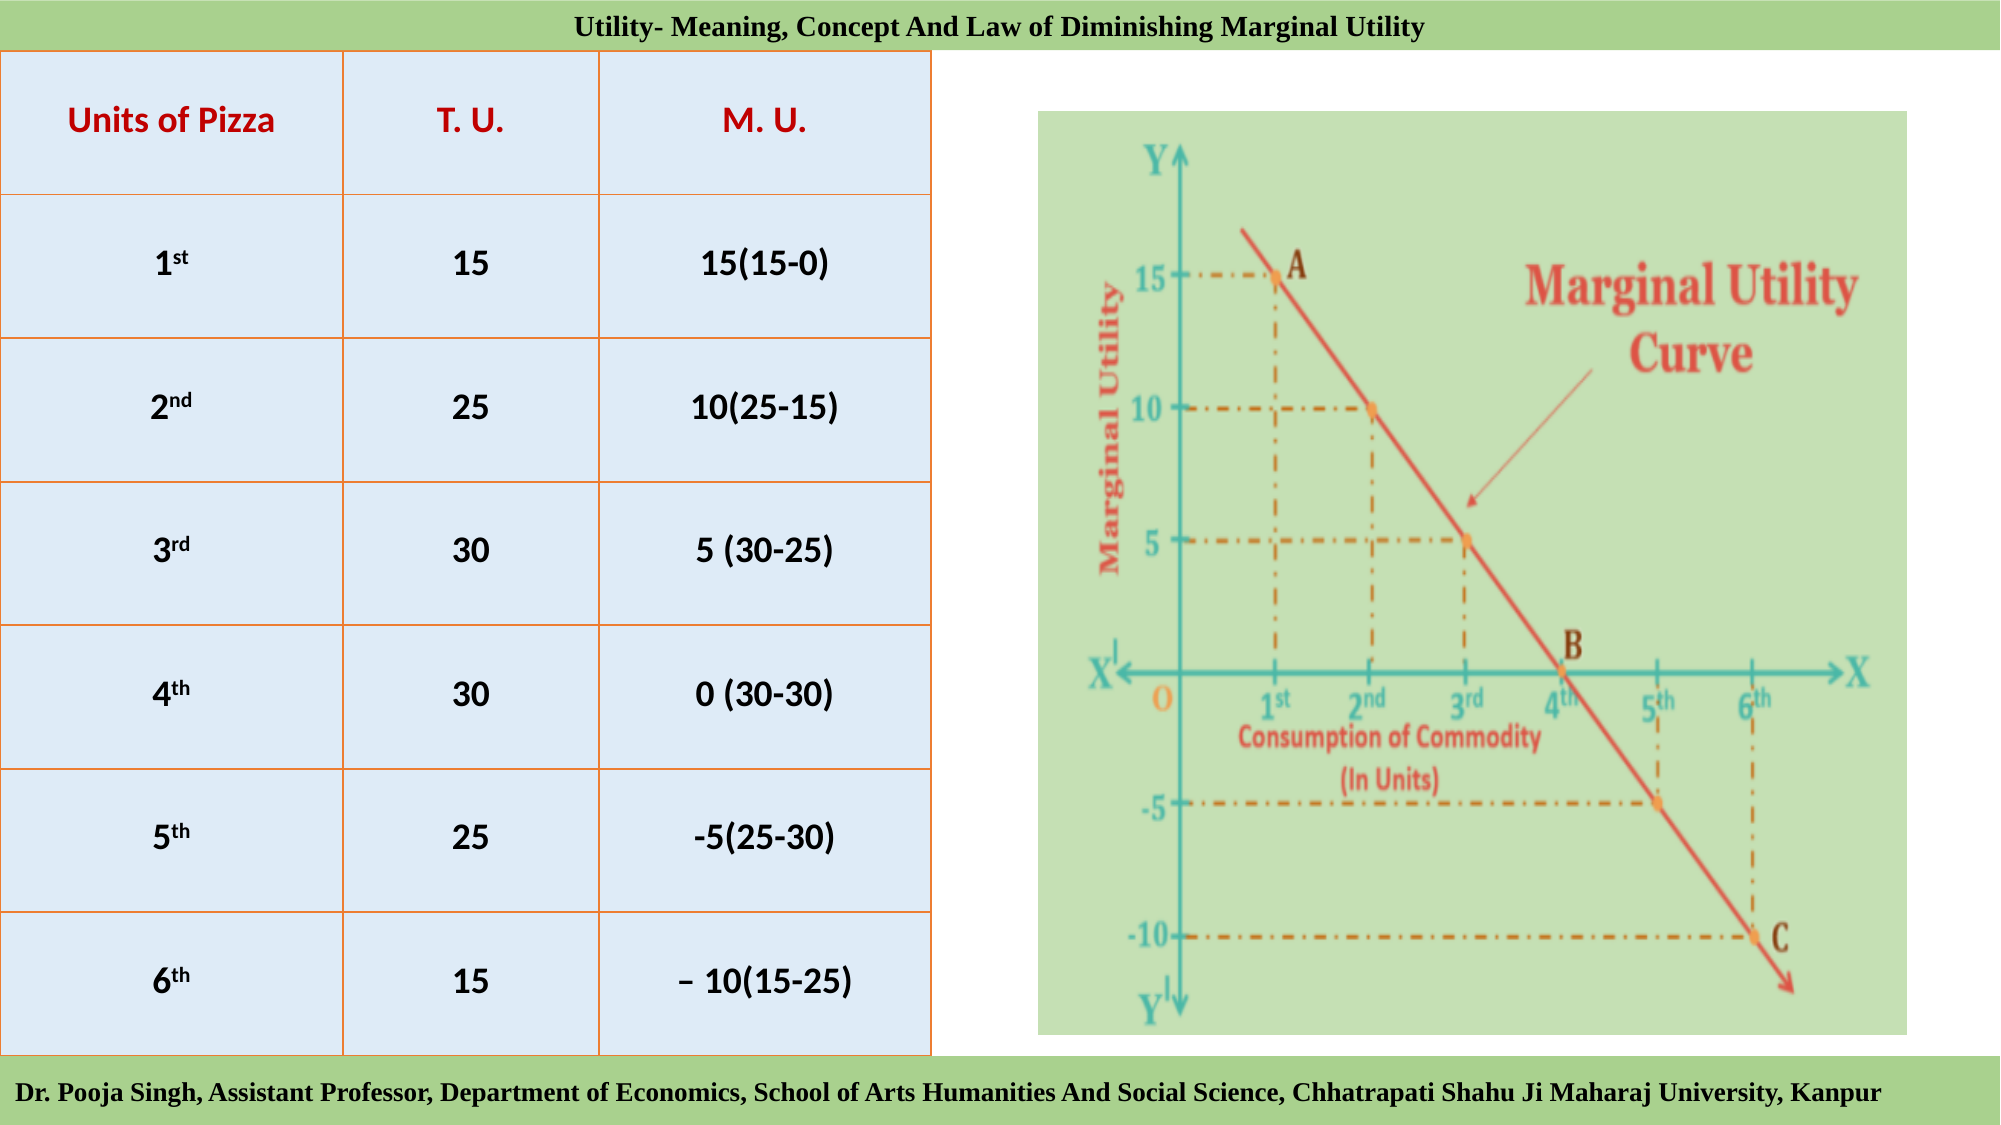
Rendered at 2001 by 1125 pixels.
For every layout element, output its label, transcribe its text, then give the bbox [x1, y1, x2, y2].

table_header M. U. [600, 52, 930, 194]
table_cell – 10(15-25) [600, 913, 930, 1055]
table_cell 10(25-15) [600, 339, 930, 481]
table_cell 5th [1, 770, 342, 911]
picture [1038, 111, 1907, 1035]
table_cell 2nd [1, 339, 342, 481]
table_cell 5 (30-25) [600, 483, 930, 624]
table_header Units of Pizza [1, 52, 342, 194]
table_cell 1st [1, 195, 342, 337]
table_cell 15 [344, 913, 598, 1055]
table_cell 0 (30-30) [600, 626, 930, 768]
table_cell 25 [344, 339, 598, 481]
table_cell 15 [344, 195, 598, 337]
table_cell 15(15-0) [600, 195, 930, 337]
table_cell 25 [344, 770, 598, 911]
table_cell 30 [344, 626, 598, 768]
table_cell 4th [1, 626, 342, 768]
table_cell 30 [344, 483, 598, 624]
text_box Utility- Meaning, Concept And Law of Diminishing Marginal Utility [0, 0, 2000, 51]
table_cell 6th [1, 913, 342, 1055]
footer Dr. Pooja Singh, Assistant Professor, Department of Economics, School of Arts Humanities And Social Science, Chhatrapati Shahu Ji Maharaj University, Kanpur [0, 1056, 2000, 1125]
table_cell -5(25-30) [600, 770, 930, 911]
table_header T. U. [344, 52, 598, 194]
table_cell 3rd [1, 483, 342, 624]
